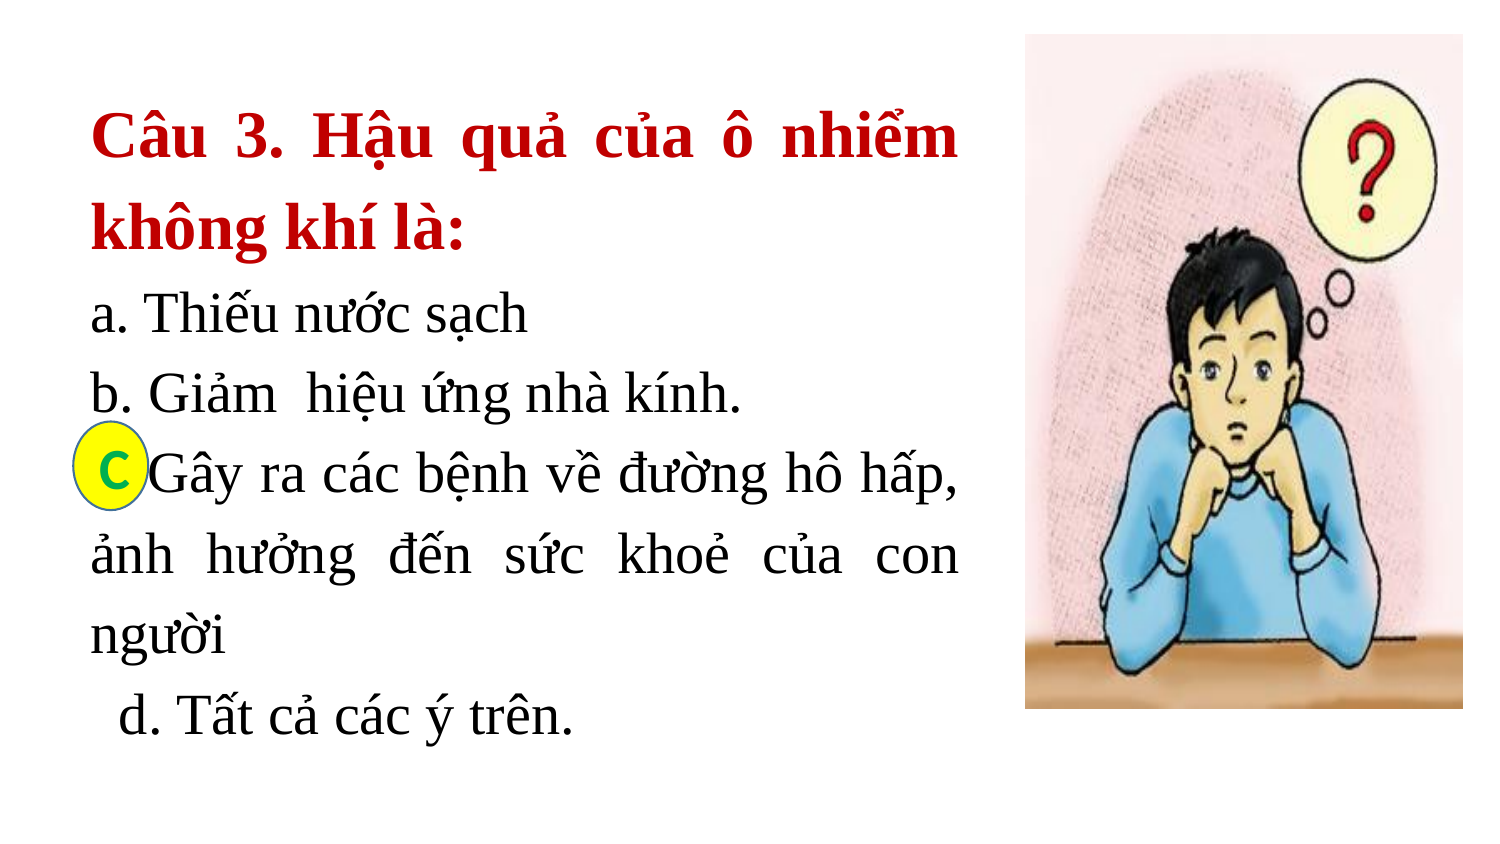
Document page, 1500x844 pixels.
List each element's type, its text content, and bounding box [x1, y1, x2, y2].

text_box C [73, 421, 149, 511]
text_box Câu 3. Hậu quả của ô nhiểm không khí là: a. Thiếu nước sạch b. Giảm hiệu ứng nhà kính. c. Gây ra các bệnh về đường hô hấp, ảnh hưởng đến sức khoẻ của con người d. Tất cả các ý trên. [74, 71, 975, 754]
picture [1024, 34, 1463, 709]
